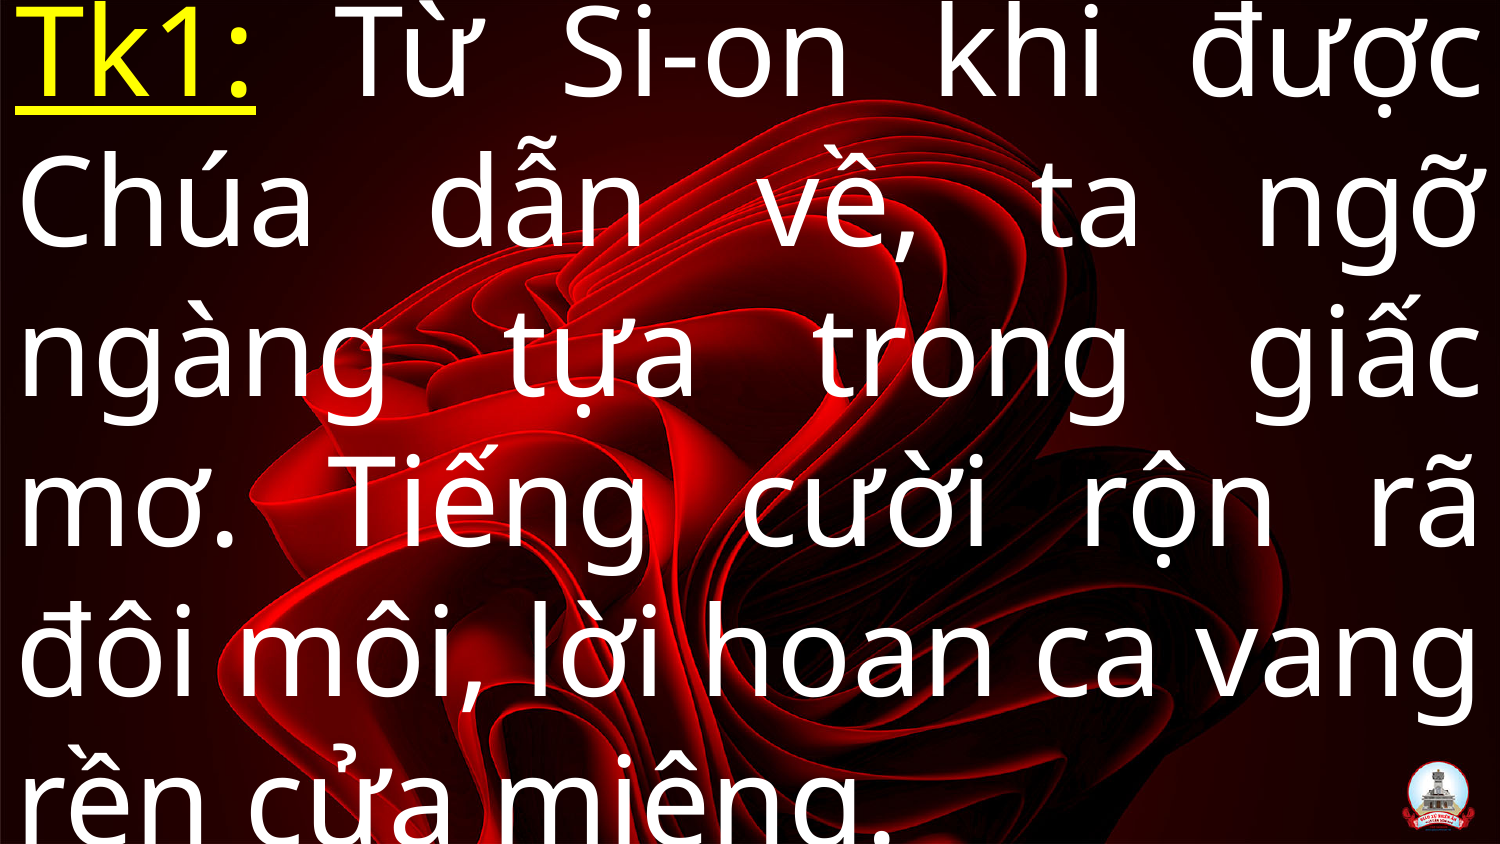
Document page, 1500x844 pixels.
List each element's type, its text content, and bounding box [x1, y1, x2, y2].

title Tk1: Từ Si-on khi được Chúa dẫn về, ta ngỡ ngàng tựa trong giấc mơ. Tiếng cười rộn rã đôi môi, lời hoan ca vang rền cửa miệng. [0, 0, 1500, 844]
